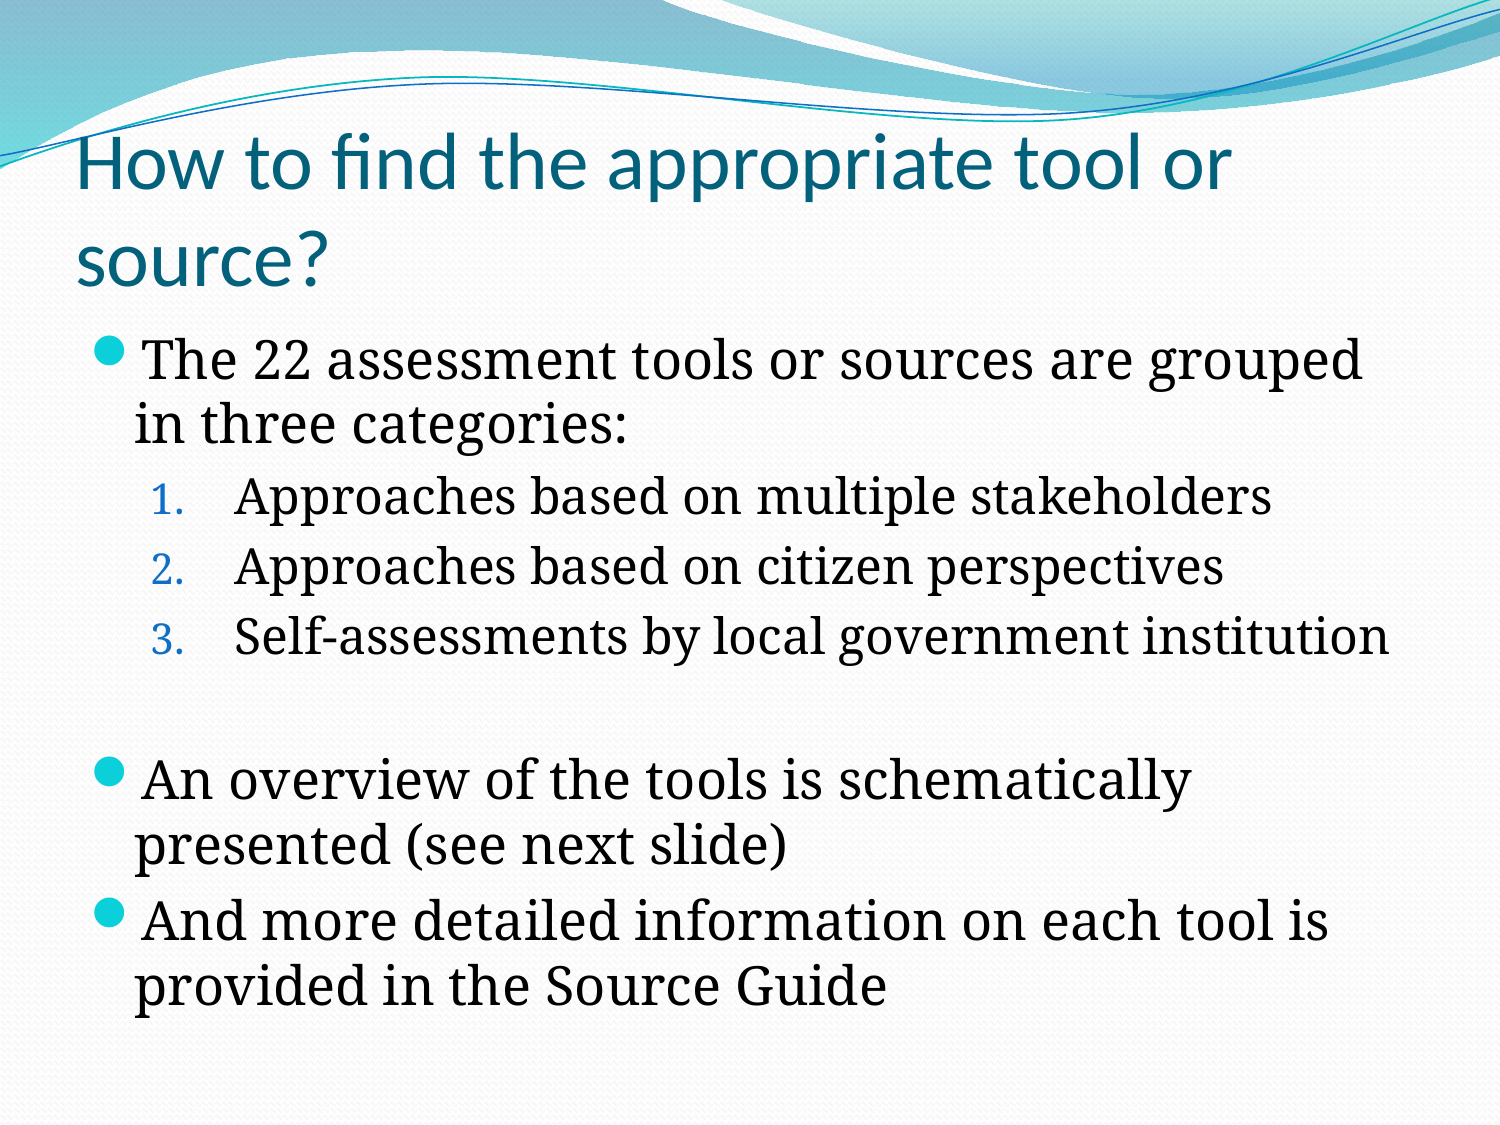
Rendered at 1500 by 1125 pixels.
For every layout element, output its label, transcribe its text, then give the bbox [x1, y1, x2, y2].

title How to find the appropriate tool or source? [74, 115, 1426, 304]
list The 22 assessment tools or sources are grouped in three categories: Approaches based on multiple stakeholders Approaches based on citizen perspectives Self-assessments by local government institution An overview of the tools is schematically presented (see next slide) And more detailed information on each tool is provided in the Source Guide [74, 317, 1426, 1038]
